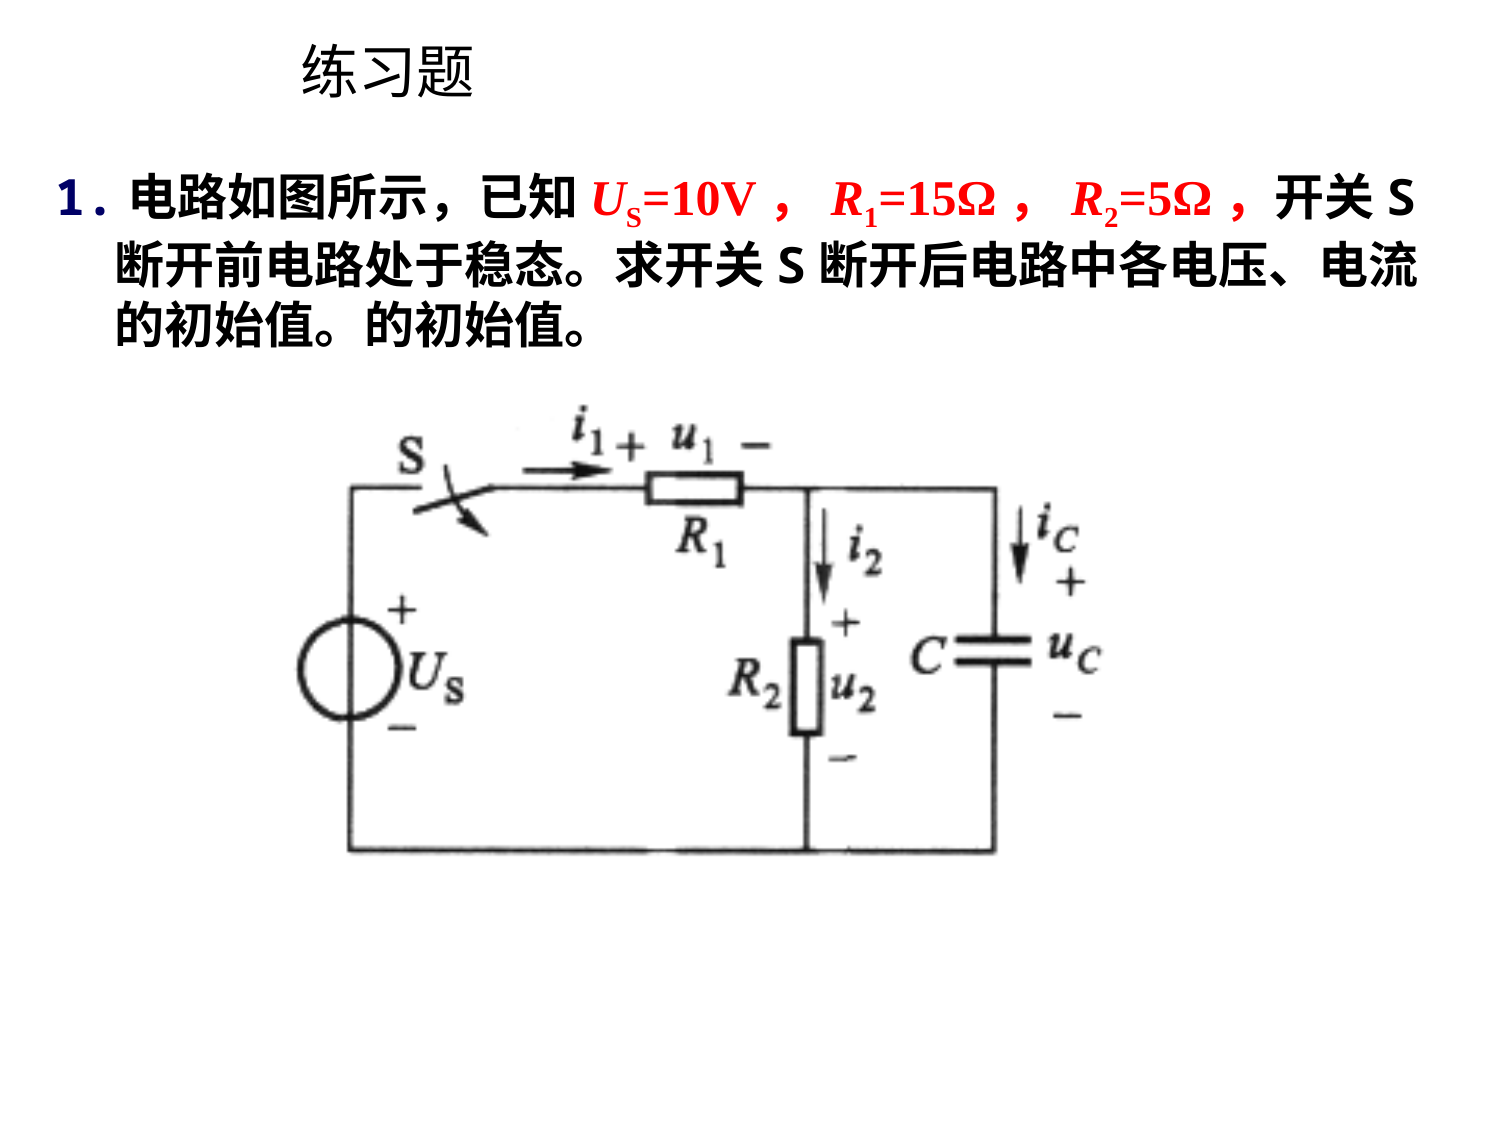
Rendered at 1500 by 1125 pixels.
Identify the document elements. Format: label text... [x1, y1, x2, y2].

picture [289, 396, 1117, 875]
title 练习题 [41, 27, 721, 114]
text_box 1.电路如图所示，已知US=10V，R1=15Ω，R2=5Ω，开关S断开前电路处于稳态。求开关S断开后电路中各电压、电流的初始值。的初始值。 [41, 157, 1447, 361]
